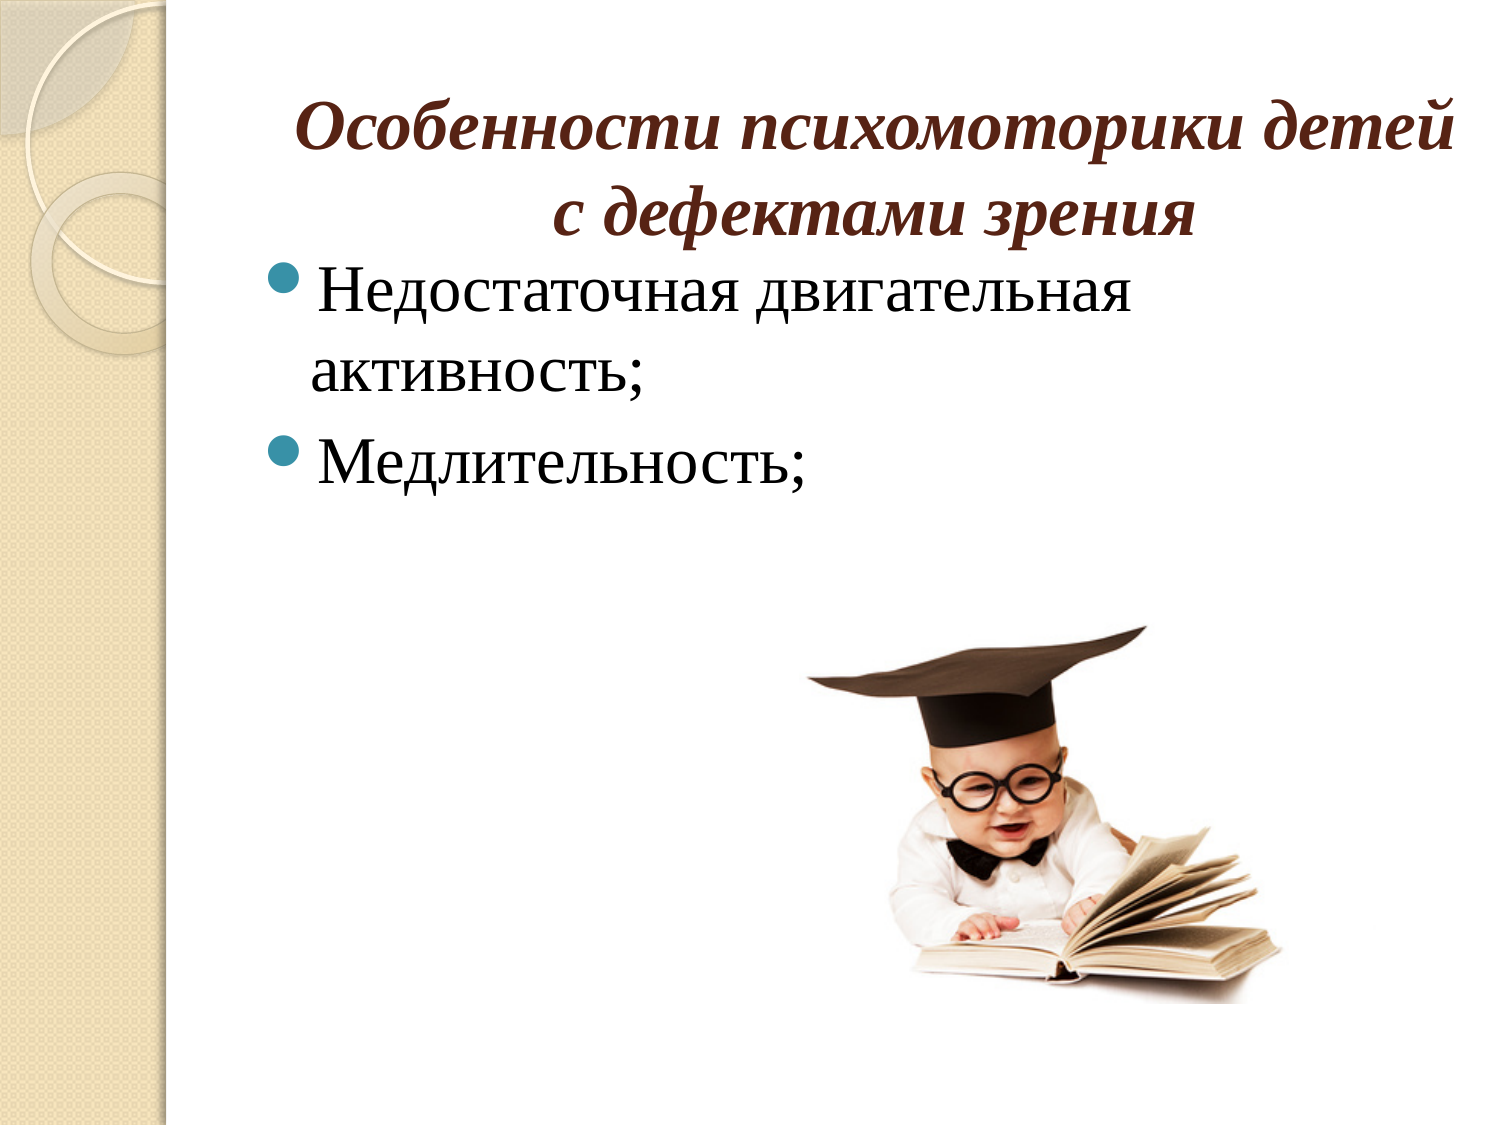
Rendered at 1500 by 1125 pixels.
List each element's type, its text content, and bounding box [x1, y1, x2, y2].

picture [714, 562, 1377, 1005]
list Недостаточная двигательная активность; Медлительность; [235, 237, 1466, 539]
text_box Особенности психомоторики детей с дефектами зрения [260, 70, 1491, 258]
